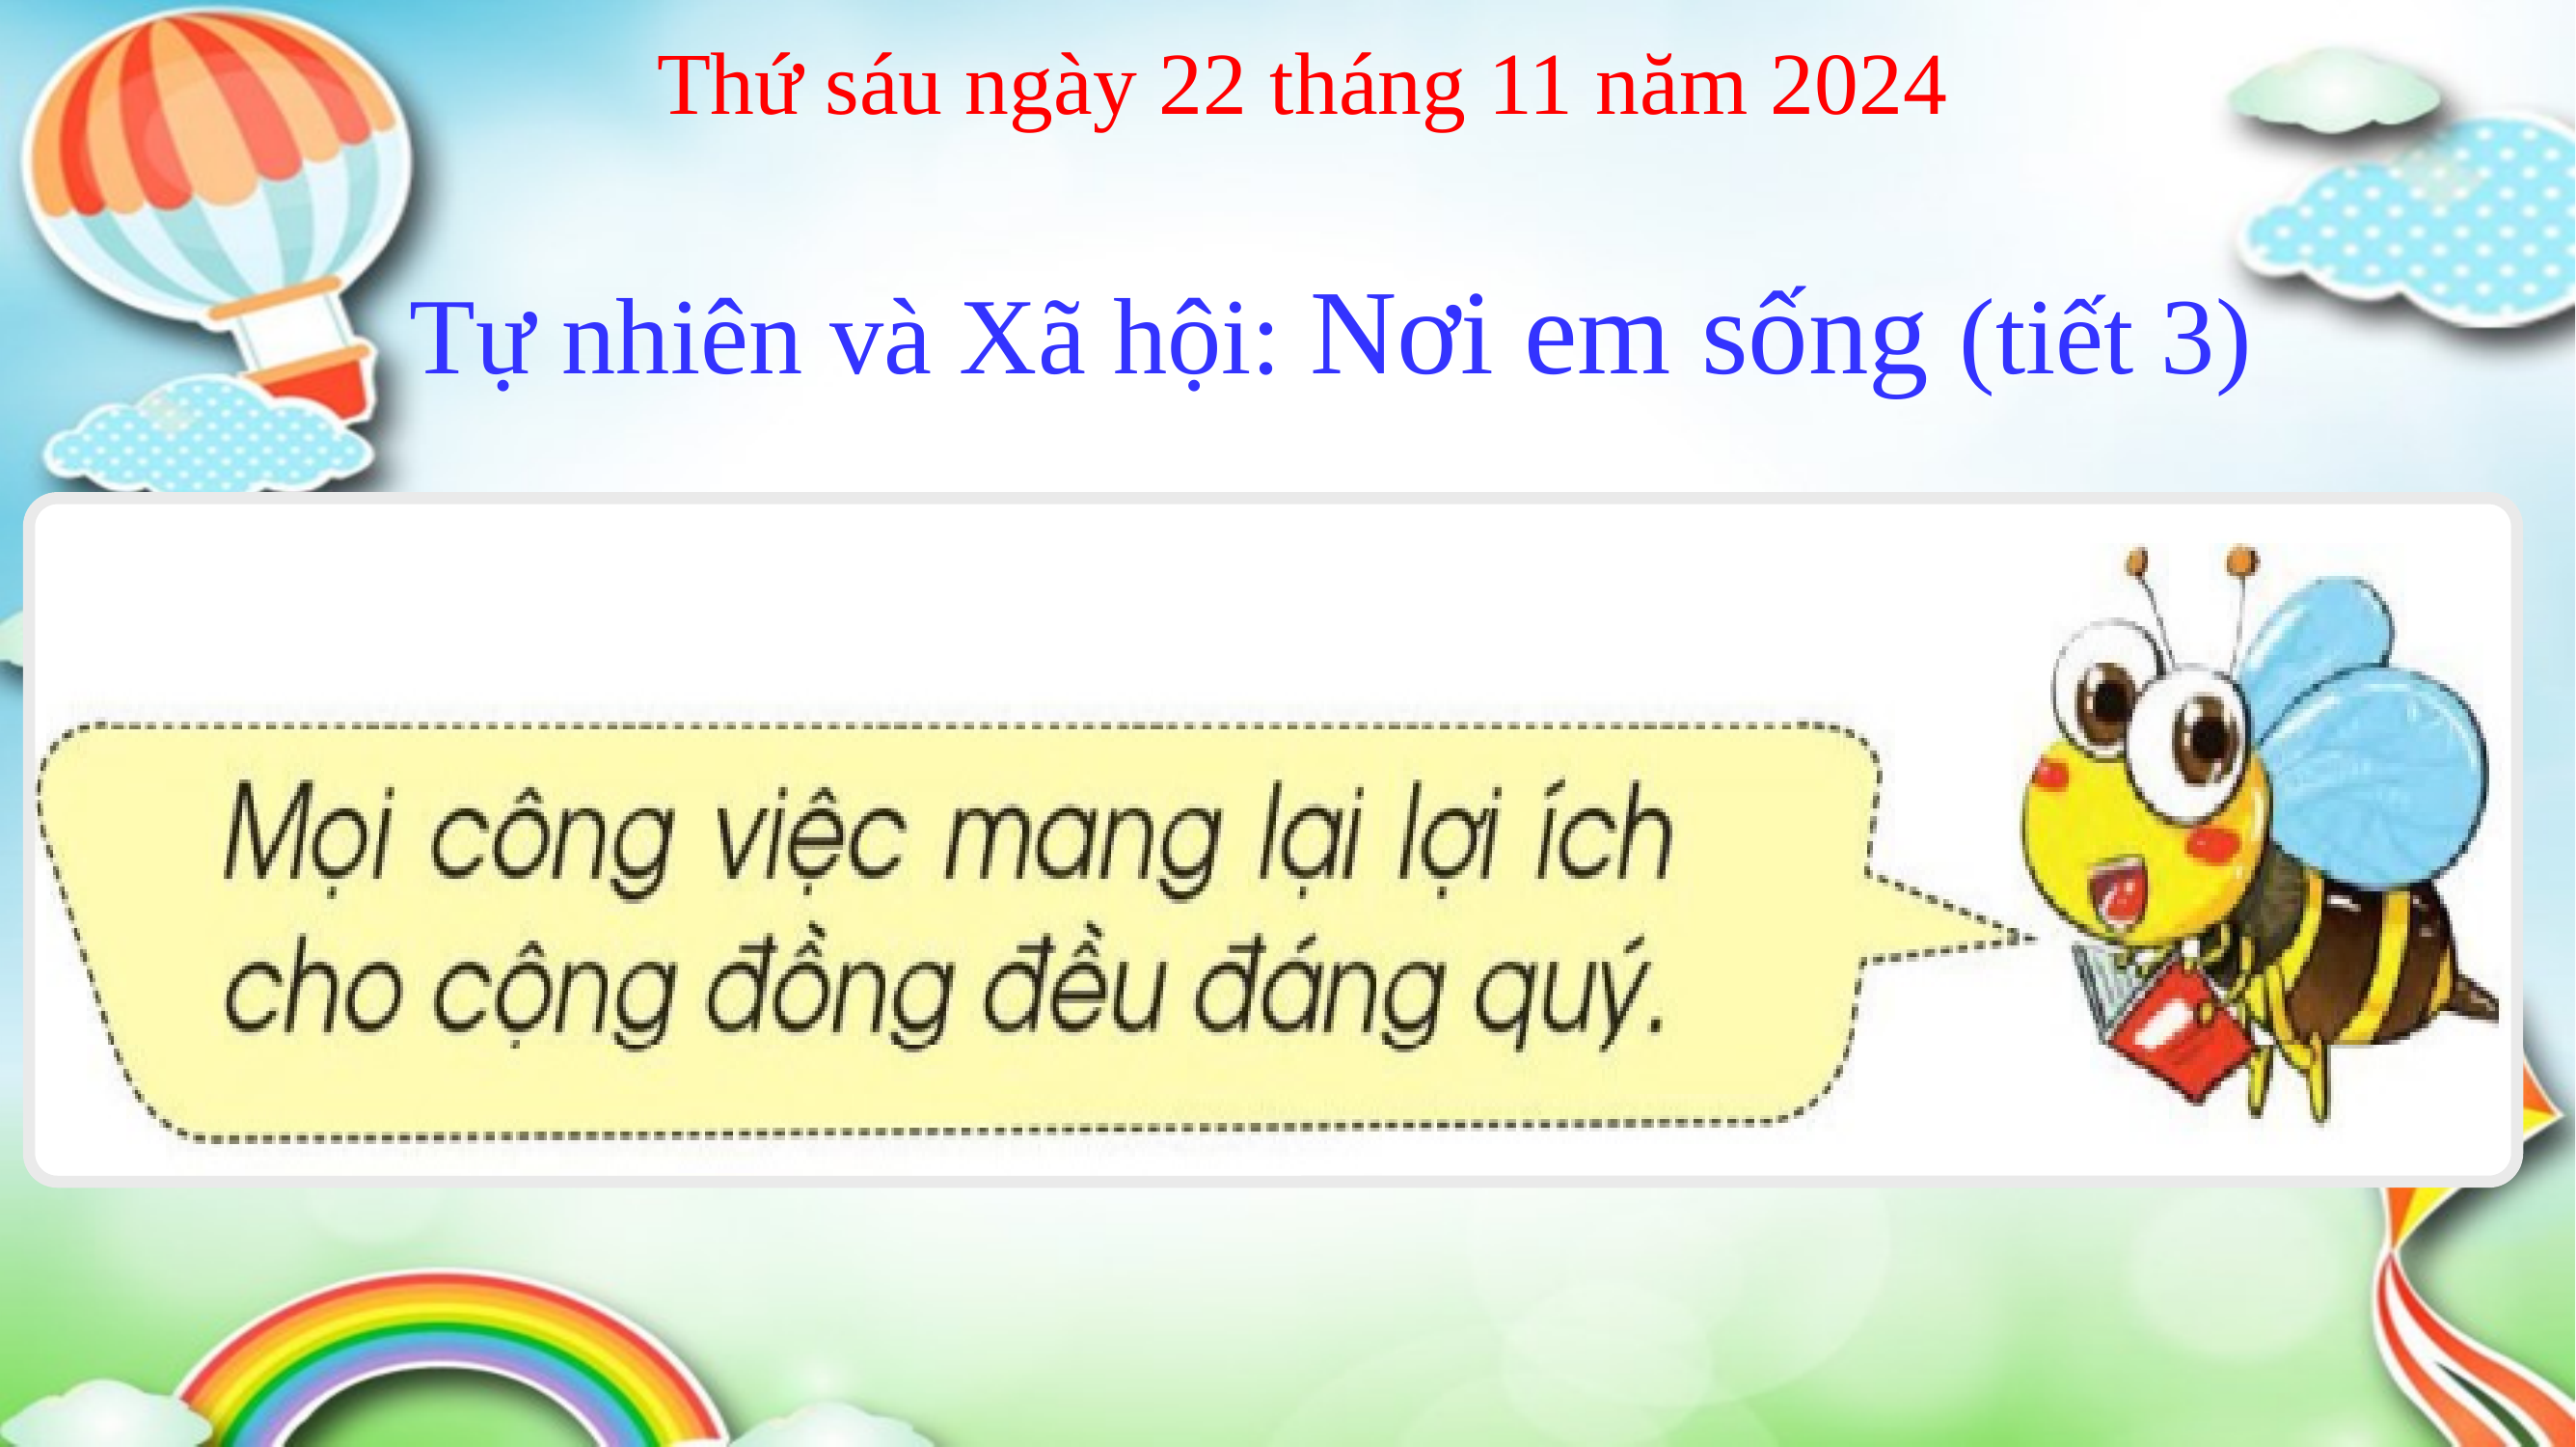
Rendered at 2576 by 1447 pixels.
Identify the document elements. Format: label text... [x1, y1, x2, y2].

text_box Tự nhiên và Xã hội: Nơi em sống (tiết 3) [394, 246, 2289, 406]
text_box Thứ sáu ngày 22 tháng 11 năm 2024 [642, 18, 2005, 140]
picture [0, 0, 2576, 1447]
